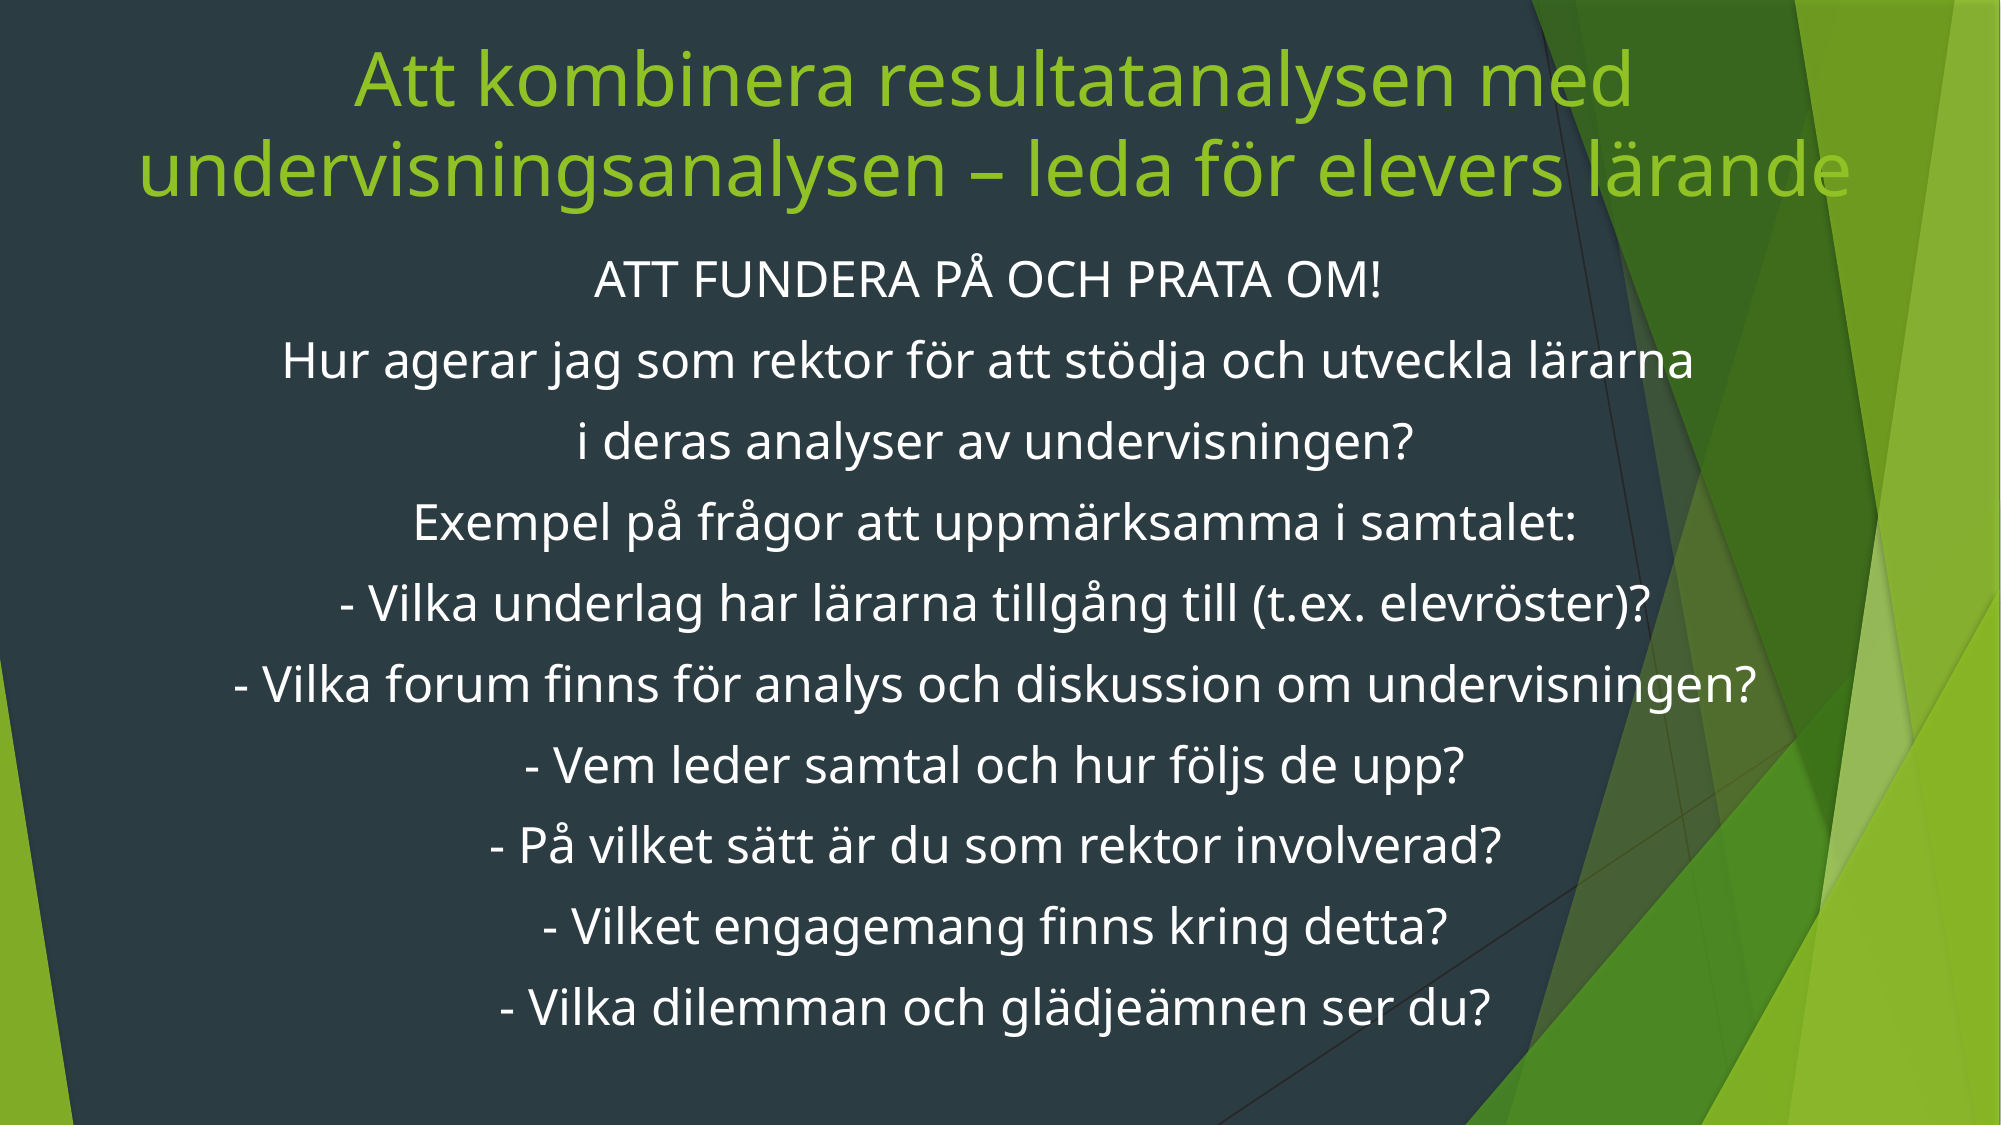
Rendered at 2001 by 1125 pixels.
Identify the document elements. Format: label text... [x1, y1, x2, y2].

title Att kombinera resultatanalysen med undervisningsanalysen – leda för elevers lärande [33, 23, 1958, 240]
list ATT FUNDERA PÅ OCH PRATA OM! Hur agerar jag som rektor för att stödja och utveckla lärarna i deras analyser av undervisningen? Exempel på frågor att uppmärksamma i samtalet: - Vilka underlag har lärarna tillgång till (t.ex. elevröster)? - Vilka forum finns för analys och diskussion om undervisningen? - Vem leder samtal och hur följs de upp? - På vilket sätt är du som rektor involverad? - Vilket engagemang finns kring detta? - Vilka dilemman och glädjeämnen ser du? [33, 240, 1958, 1099]
